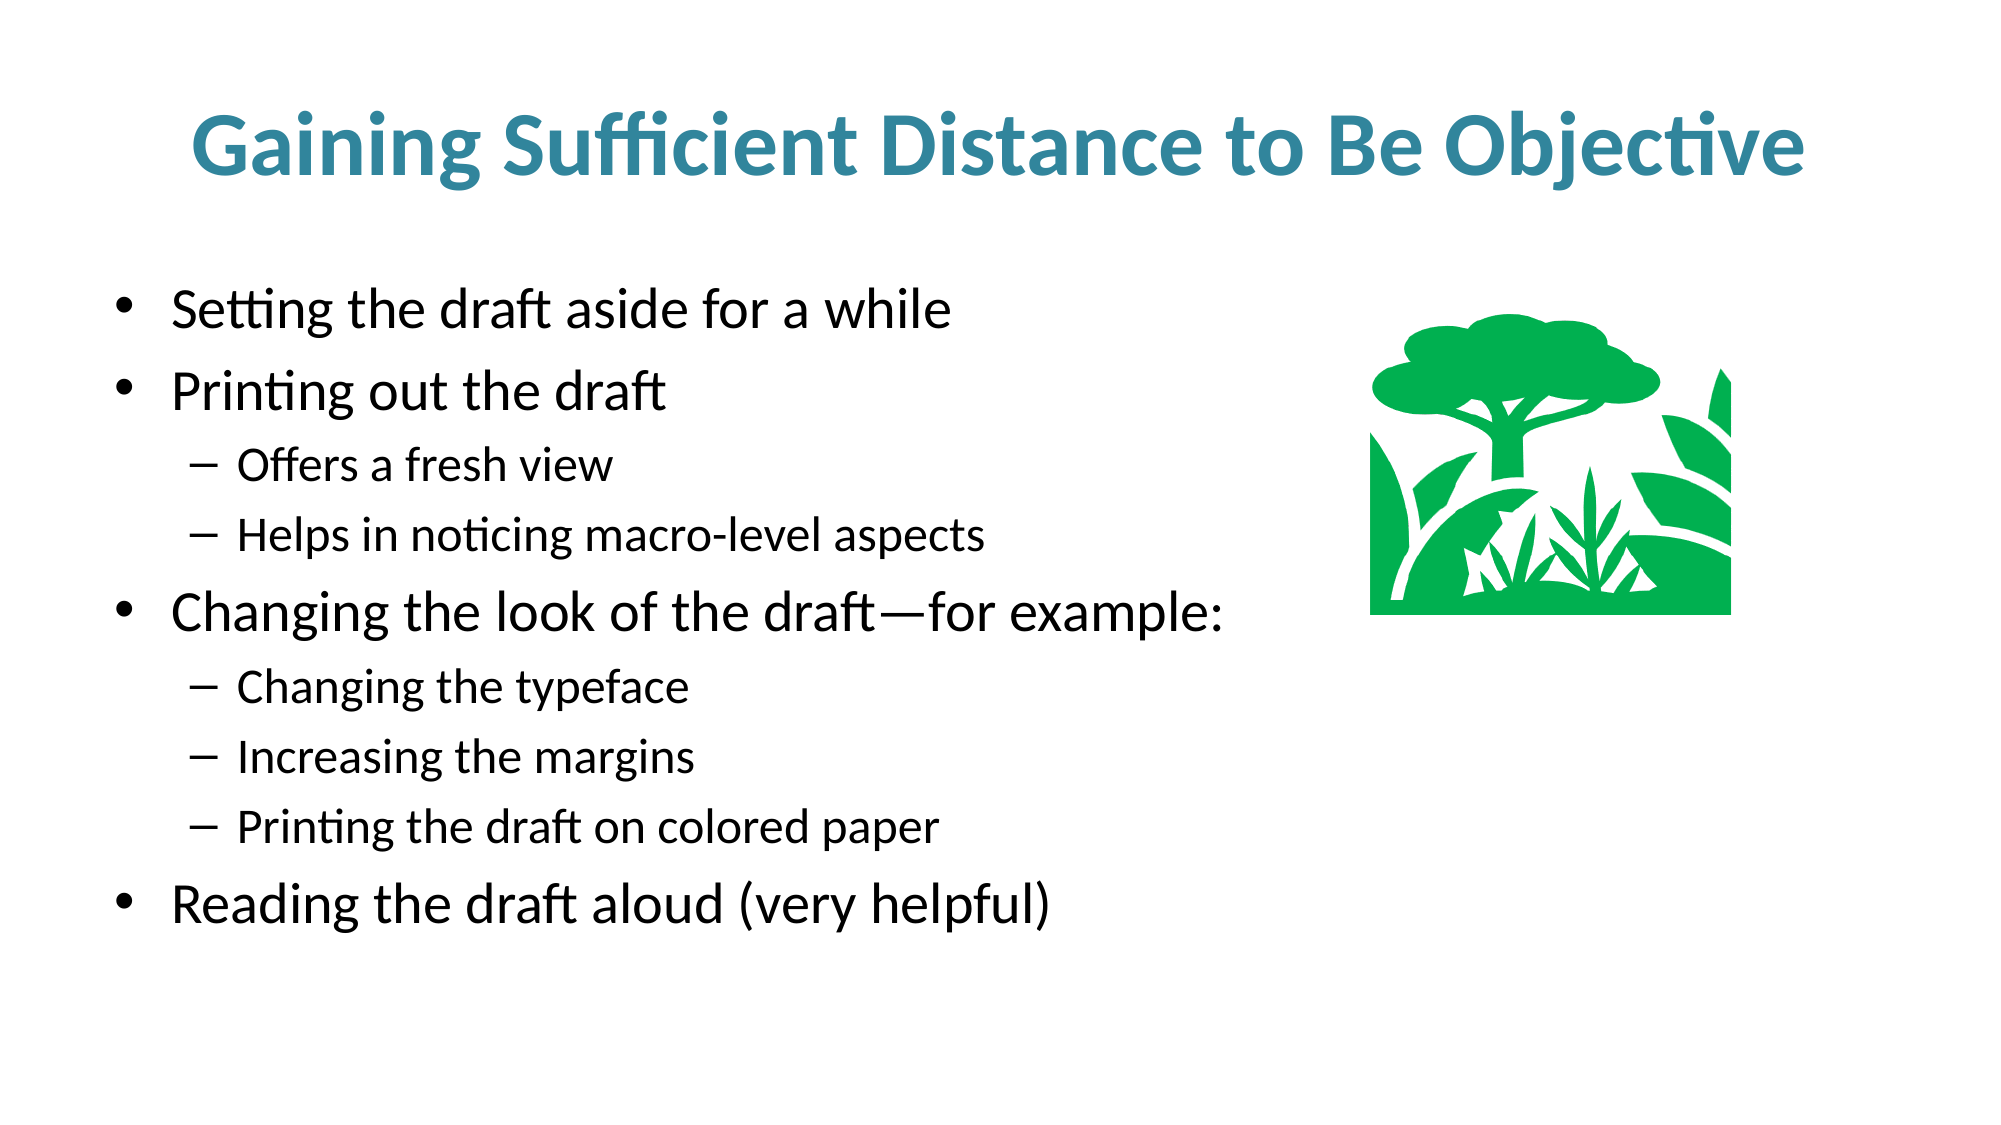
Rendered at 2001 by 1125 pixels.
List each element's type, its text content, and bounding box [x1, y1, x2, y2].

title Gaining Sufficient Distance to Be Objective [99, 45, 1900, 233]
picture [1362, 274, 1738, 651]
list Setting the draft aside for a while Printing out the draft Offers a fresh view Helps in noticing macro-level aspects Changing the look of the draft—for example: Changing the typeface Increasing the margins Printing the draft on colored paper Reading the draft aloud (very helpful) [99, 262, 1900, 1005]
